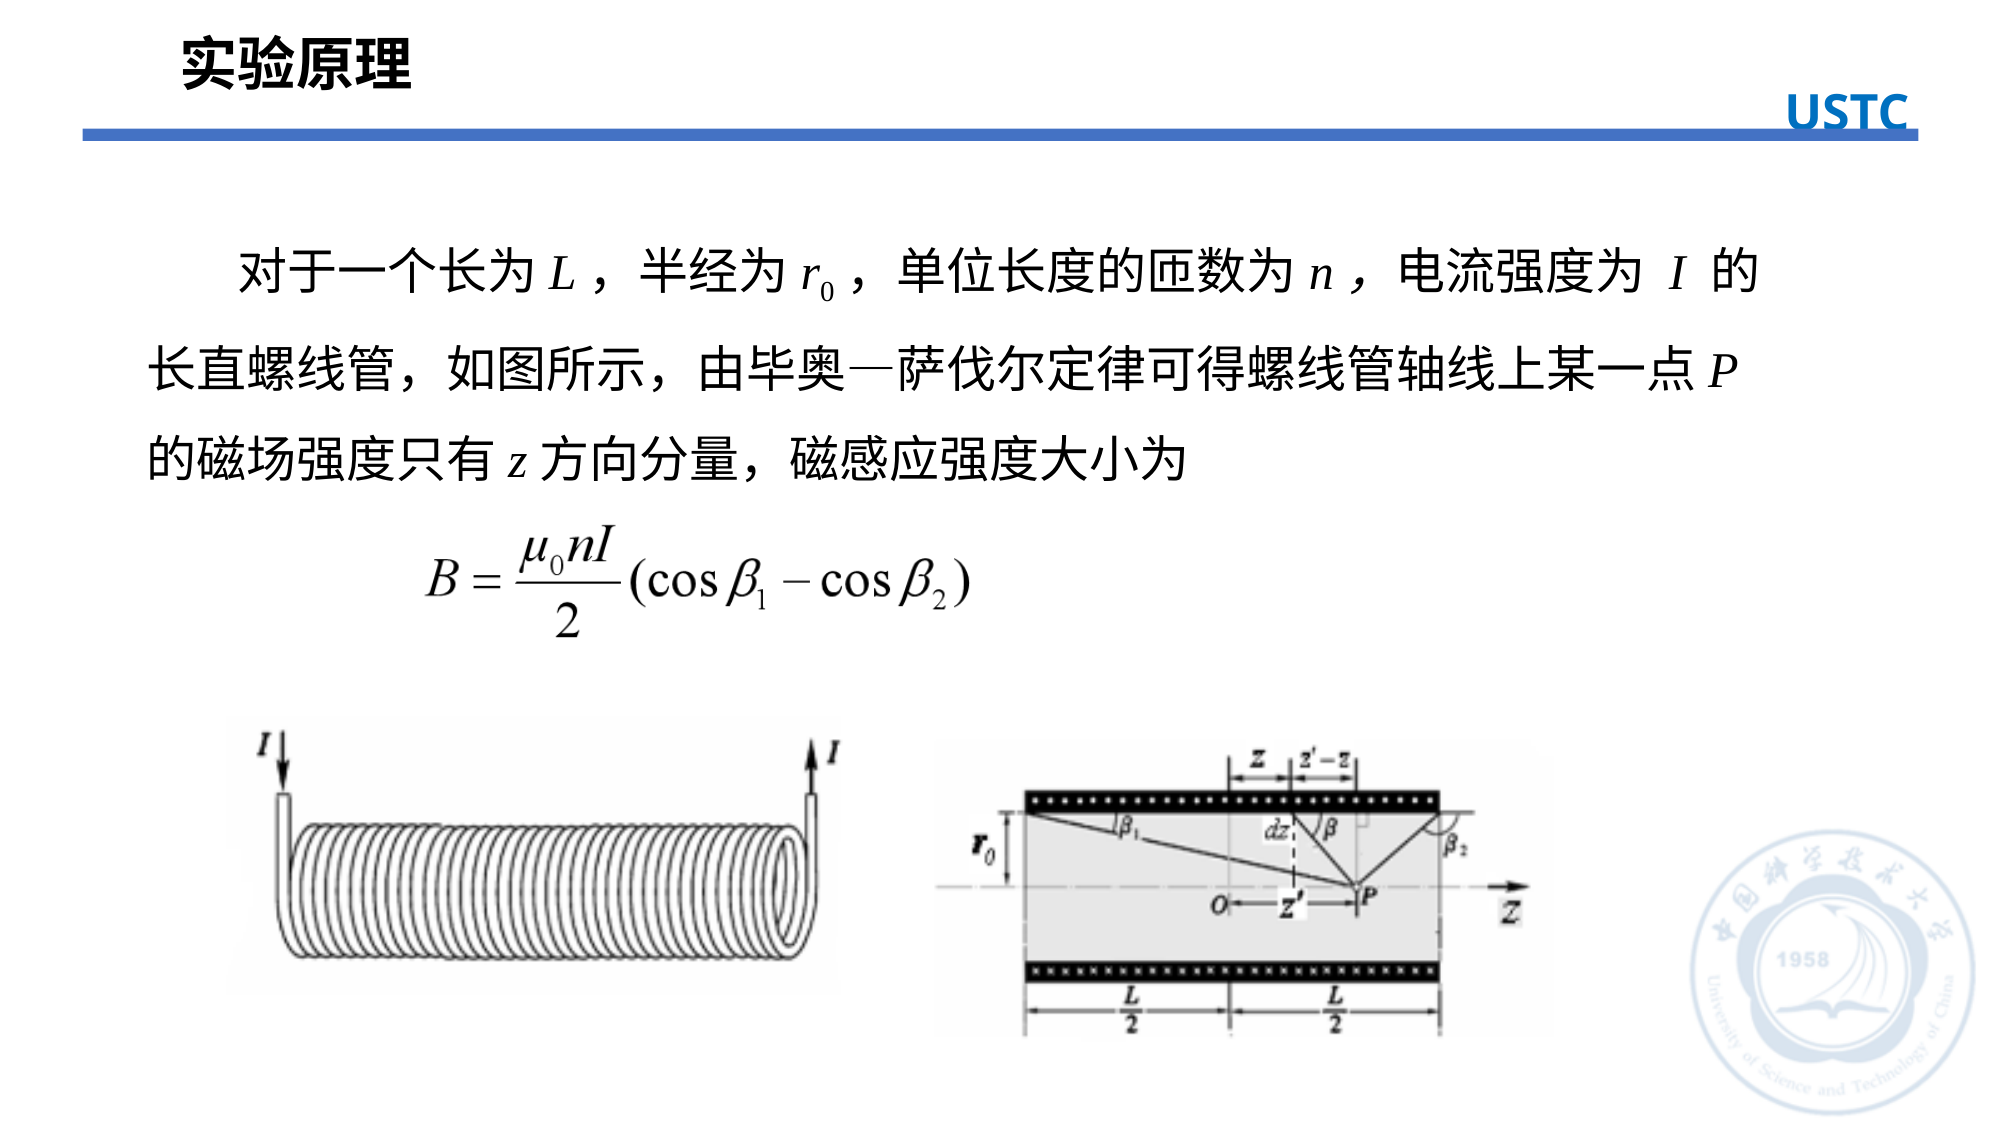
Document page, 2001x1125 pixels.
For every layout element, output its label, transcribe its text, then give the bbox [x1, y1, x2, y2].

text_box 实验原理 [164, 19, 428, 72]
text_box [82, 72, 2000, 149]
text_box 对于一个长为L，半经为r0，单位长度的匝数为n，电流强度为 I 的长直螺线管，如图所示，由毕奥—萨伐尔定律可得螺线管轴线上某一点P的磁场强度只有z方向分量，磁感应强度大小为 [131, 197, 1805, 495]
picture [225, 511, 1571, 1097]
picture [1683, 826, 1987, 1125]
